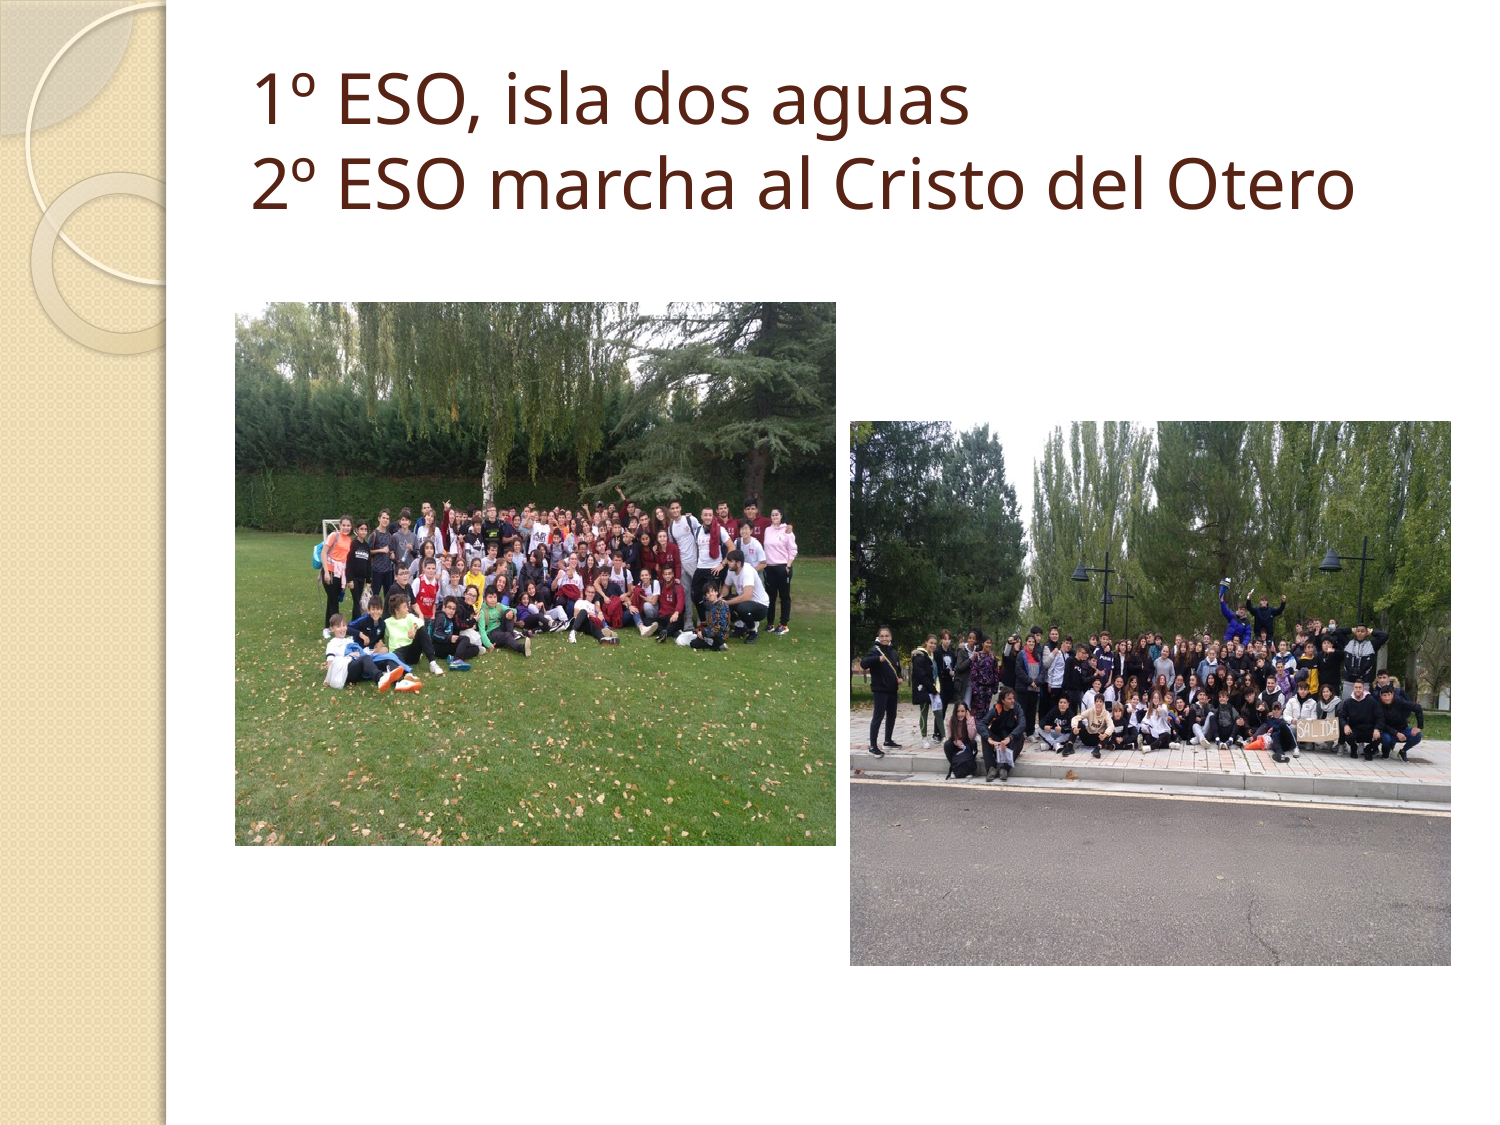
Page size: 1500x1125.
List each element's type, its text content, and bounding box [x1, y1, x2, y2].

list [850, 421, 1451, 966]
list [235, 302, 836, 847]
title 1º ESO, isla dos aguas 2º ESO marcha al Cristo del Otero [235, 45, 1466, 233]
